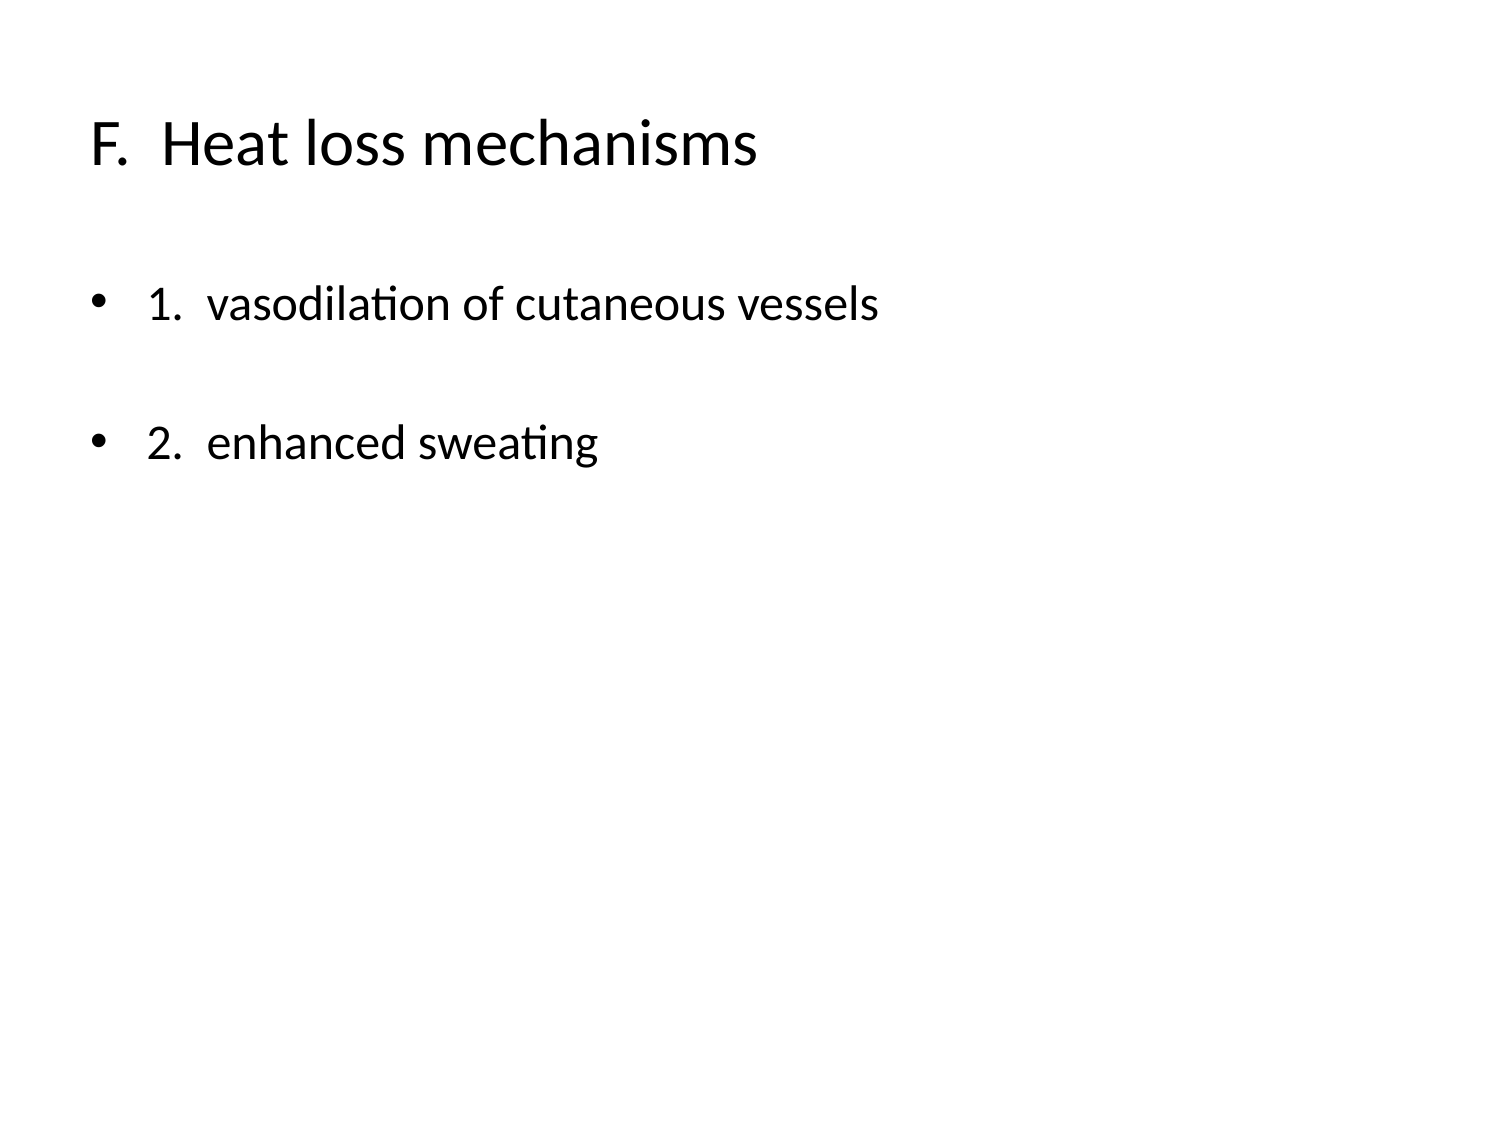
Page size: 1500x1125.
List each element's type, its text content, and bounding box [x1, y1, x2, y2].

list 1. vasodilation of cutaneous vessels 2. enhanced sweating [75, 262, 1425, 1005]
title F. Heat loss mechanisms [75, 45, 1425, 233]
